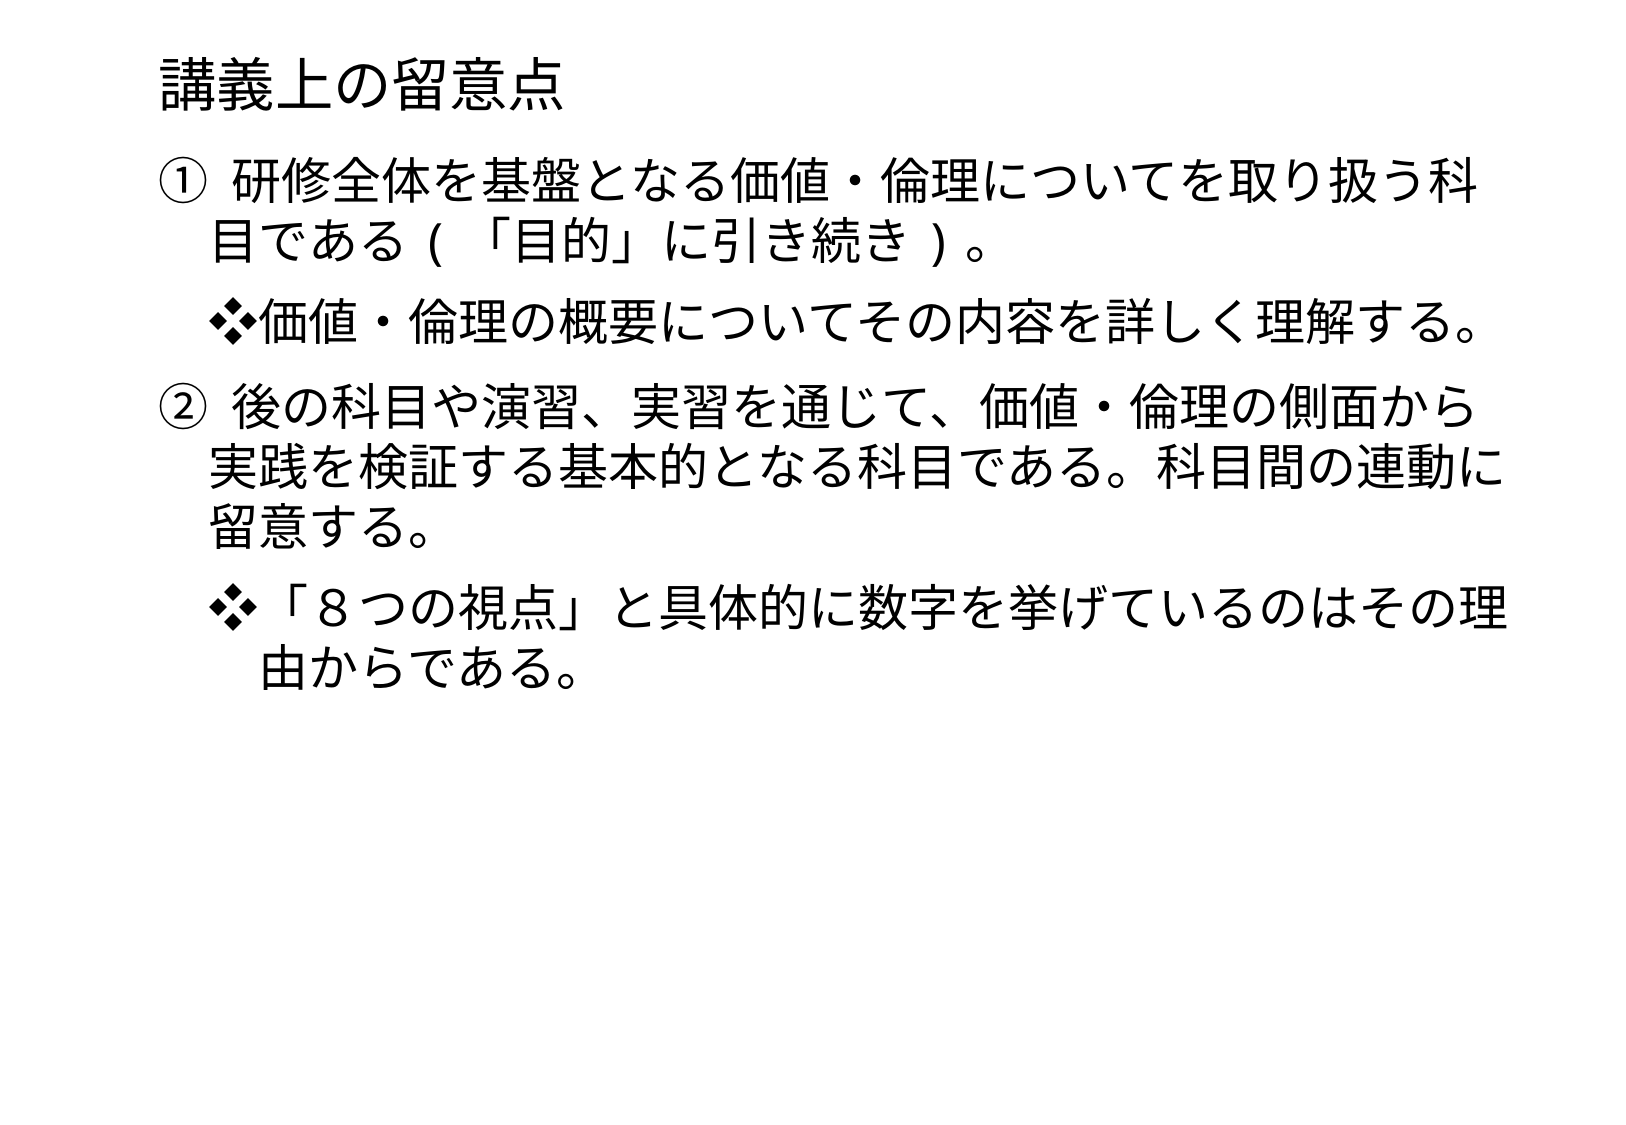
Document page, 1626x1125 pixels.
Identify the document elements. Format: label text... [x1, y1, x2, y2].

text_box 講義上の留意点 ① 研修全体を基盤となる価値・倫理についてを取り扱う科 目である(「目的」に引き続き)。 ❖価値・倫理の概要についてその内容を詳しく理解する。 ② 後の科目や演習、実習を通じて、価値・倫理の側面から 実践を検証する基本的となる科目である。科目間の連動に 留意する。 ❖「８つの視点」と具体的に数字を挙げているのはその理 由からである。 [143, 41, 1526, 704]
